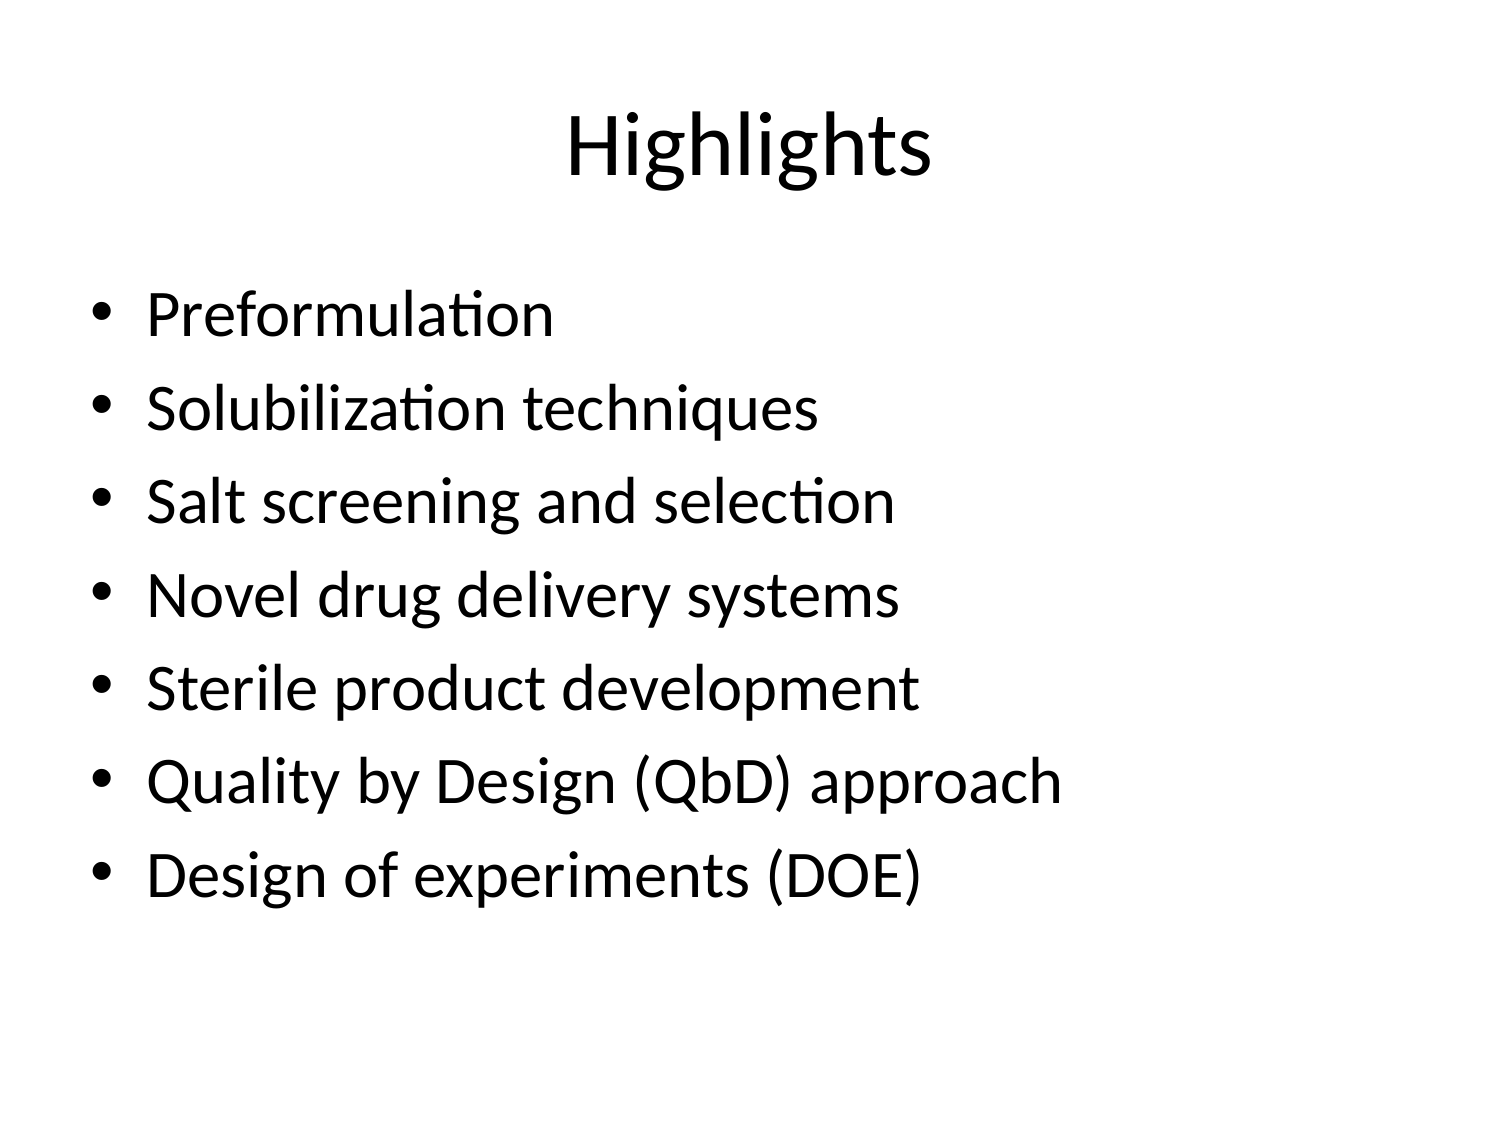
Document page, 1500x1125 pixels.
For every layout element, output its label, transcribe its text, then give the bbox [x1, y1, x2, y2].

list Preformulation Solubilization techniques Salt screening and selection Novel drug delivery systems Sterile product development Quality by Design (QbD) approach Design of experiments (DOE) [75, 262, 1425, 1005]
title Highlights [75, 45, 1425, 233]
